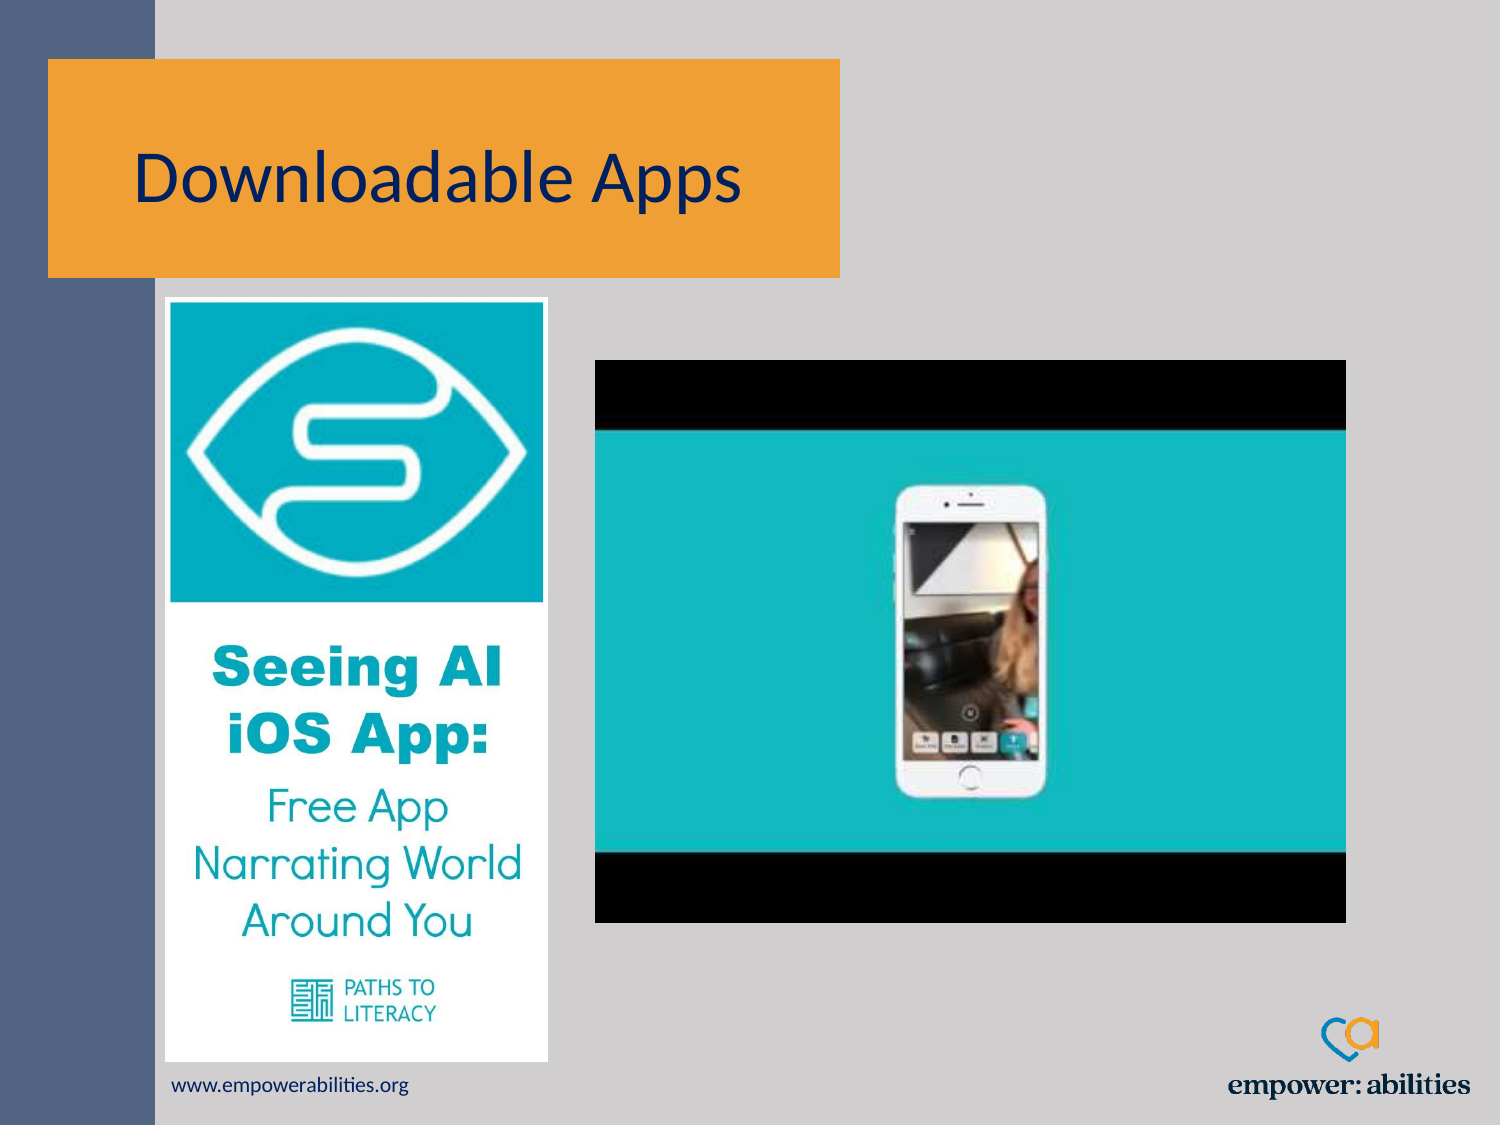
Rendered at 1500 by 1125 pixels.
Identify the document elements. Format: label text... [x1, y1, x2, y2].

picture [1222, 1013, 1476, 1106]
picture [595, 359, 1346, 923]
title Downloadable Apps [60, 86, 834, 271]
picture [165, 297, 548, 1062]
